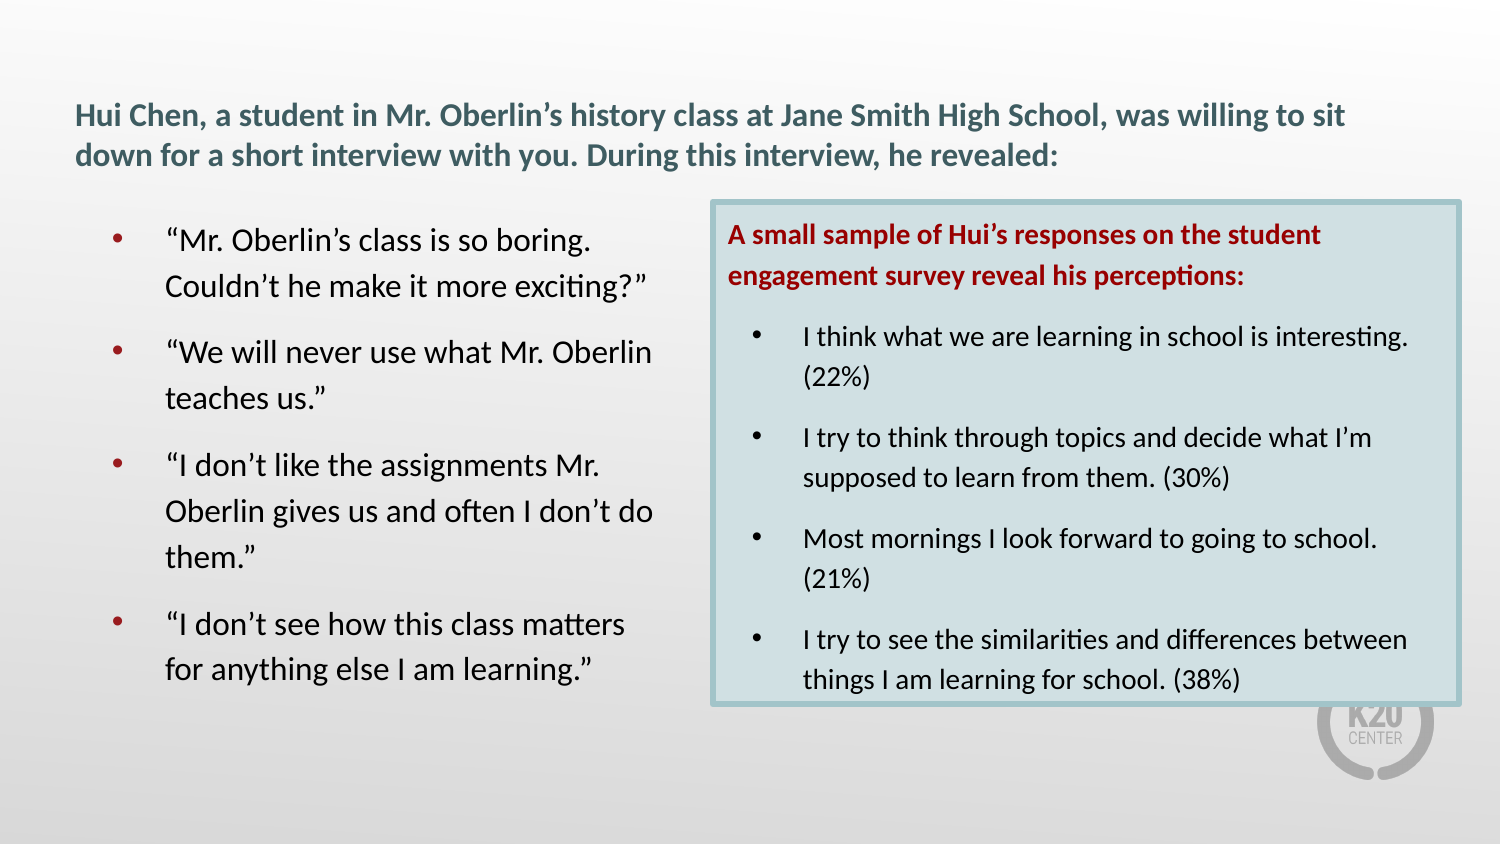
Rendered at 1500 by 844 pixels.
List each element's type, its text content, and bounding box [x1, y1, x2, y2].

list “Mr. Oberlin’s class is so boring. Couldn’t he make it more exciting?” “We will never use what Mr. Oberlin teaches us.” “I don’t like the assignments Mr. Oberlin gives us and often I don’t do them.” “I don’t see how this class matters for anything else I am learning.” [75, 204, 676, 738]
title Hui Chen, a student in Mr. Oberlin’s history class at Jane Smith High School, was willing to sit down for a short interview with you. During this interview, he revealed: [75, 59, 1425, 200]
text_box A small sample of Hui’s responses on the student engagement survey reveal his perceptions: I think what we are learning in school is interesting. (22%) I try to think through topics and decide what I’m supposed to learn from them. (30%) Most mornings I look forward to going to school. (21%) I try to see the similarities and differences between things I am learning for school. (38%) [712, 201, 1459, 705]
picture [1300, 705, 1451, 797]
